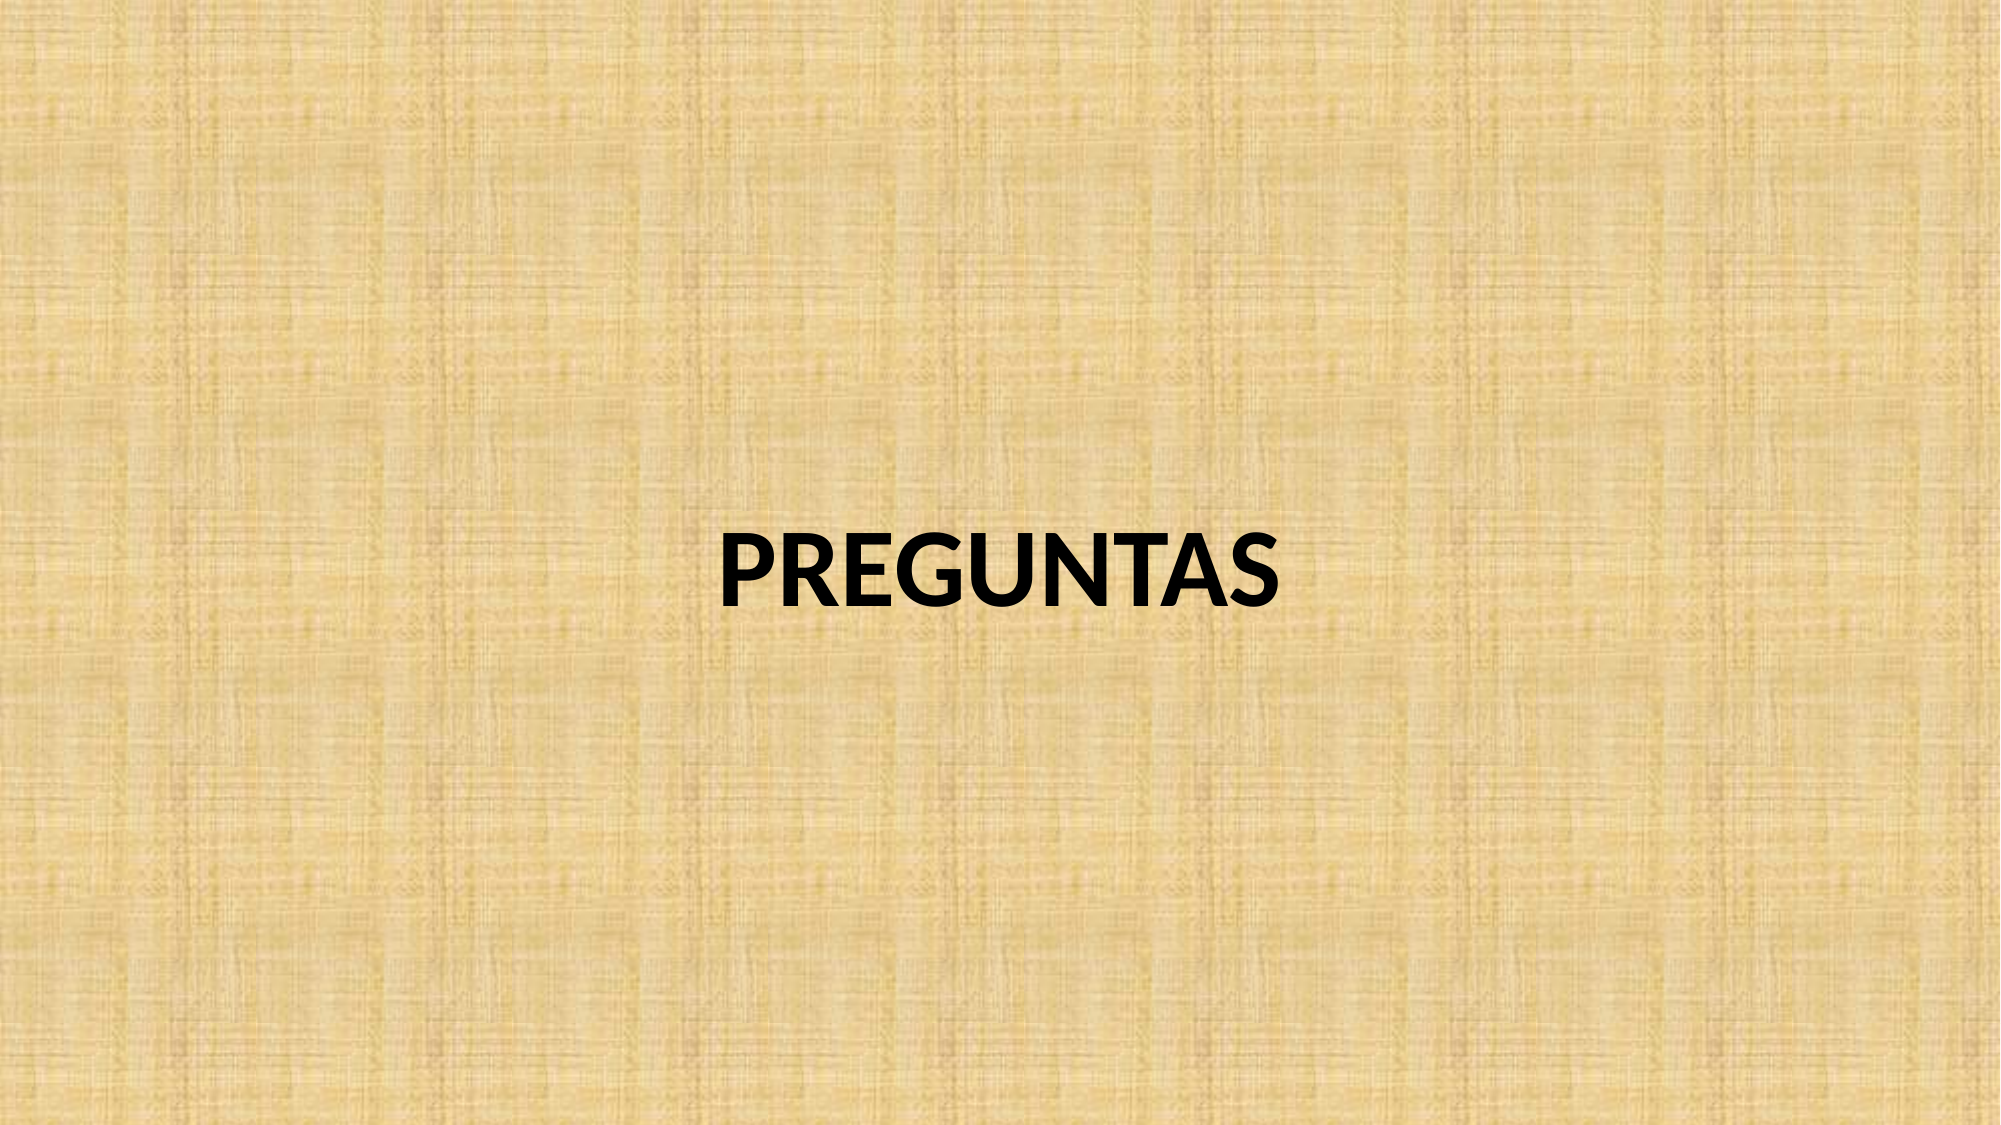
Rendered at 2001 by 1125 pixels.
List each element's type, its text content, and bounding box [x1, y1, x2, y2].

picture [0, 0, 2001, 1125]
text_box PREGUNTAS [702, 486, 1297, 637]
